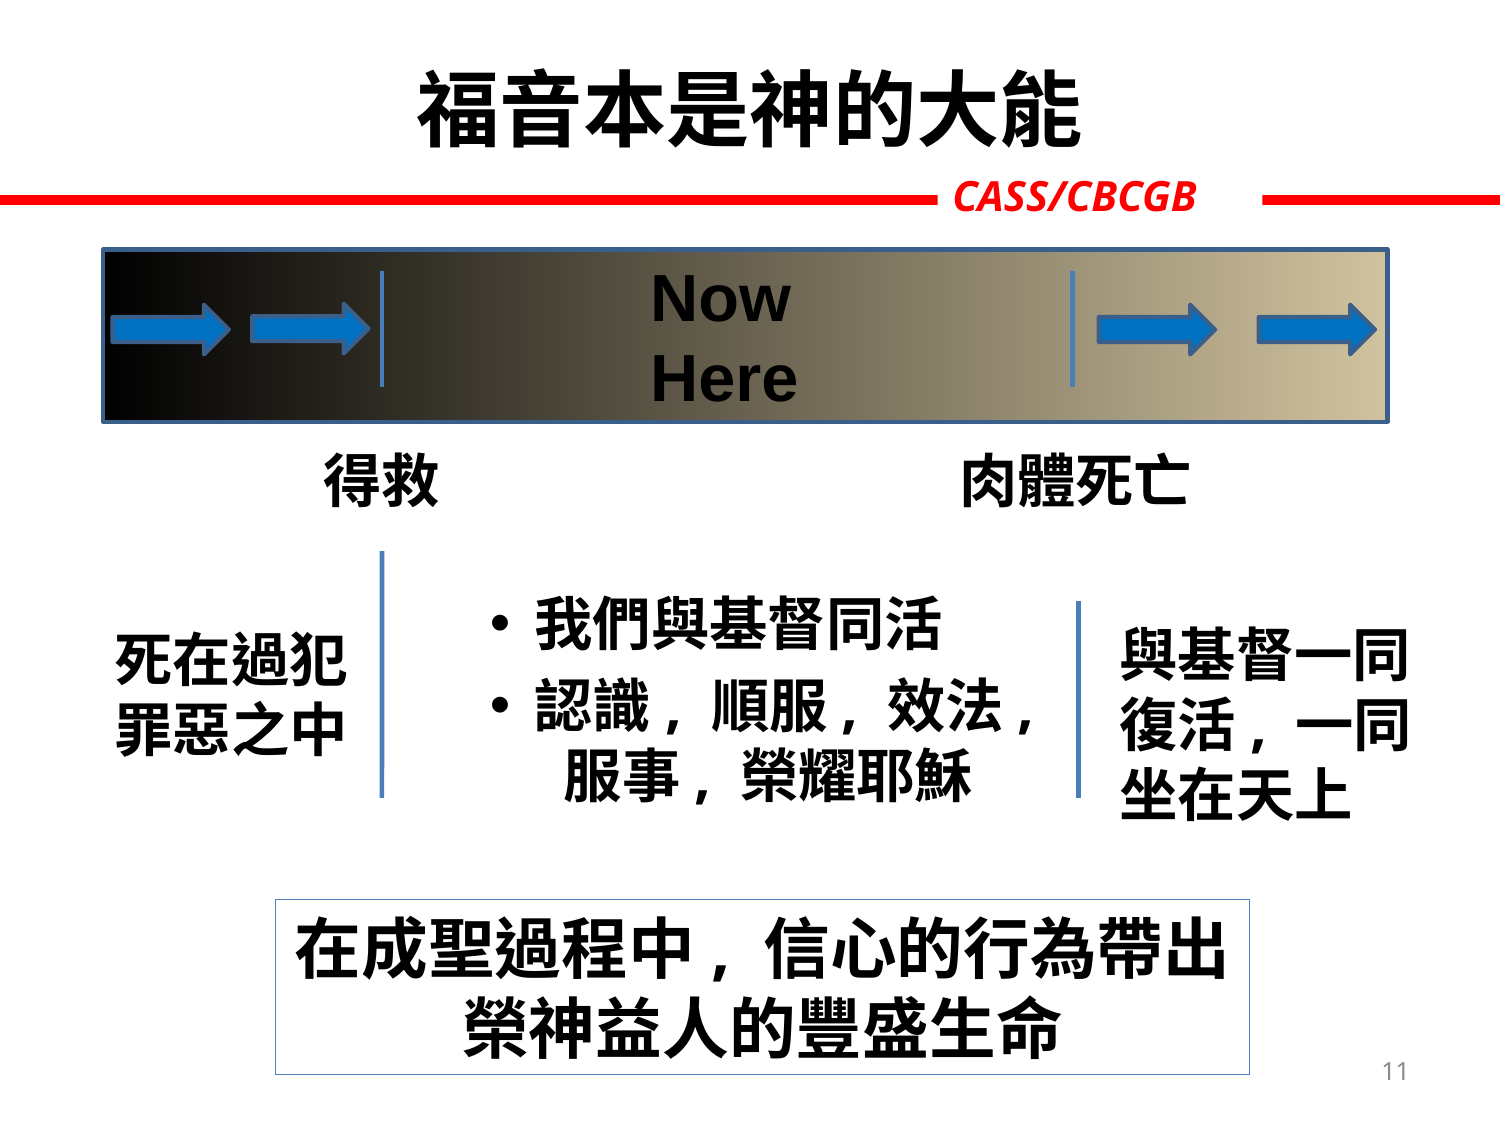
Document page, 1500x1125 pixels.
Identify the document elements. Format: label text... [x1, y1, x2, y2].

text_box CASS/CBCGB [937, 162, 1263, 228]
text_box 在成聖過程中, 信心的行為帶出榮神益人的豐盛生命 [275, 899, 1250, 1075]
text_box 福音本是神的大能 [0, 50, 1500, 165]
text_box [99, 247, 1451, 838]
slide_number 11 [1074, 1042, 1425, 1103]
